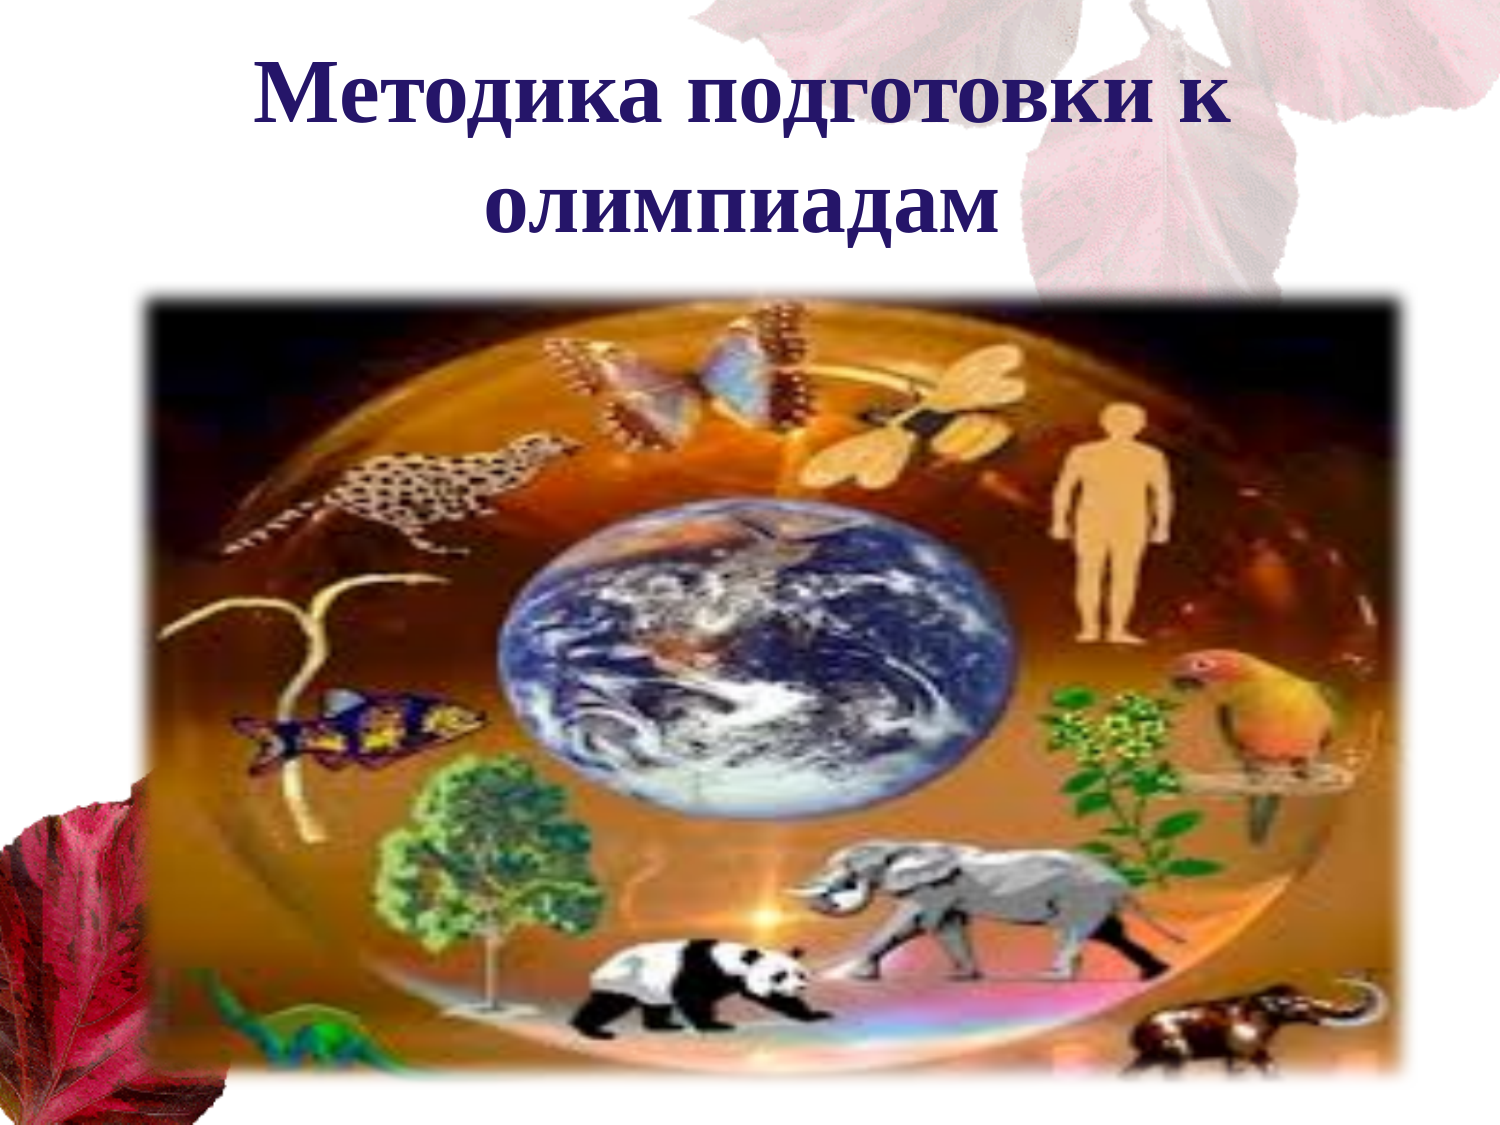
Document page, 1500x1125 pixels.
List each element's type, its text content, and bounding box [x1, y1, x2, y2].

title Методика подготовки к олимпиадам [105, 46, 1381, 235]
picture [0, 0, 1500, 1125]
